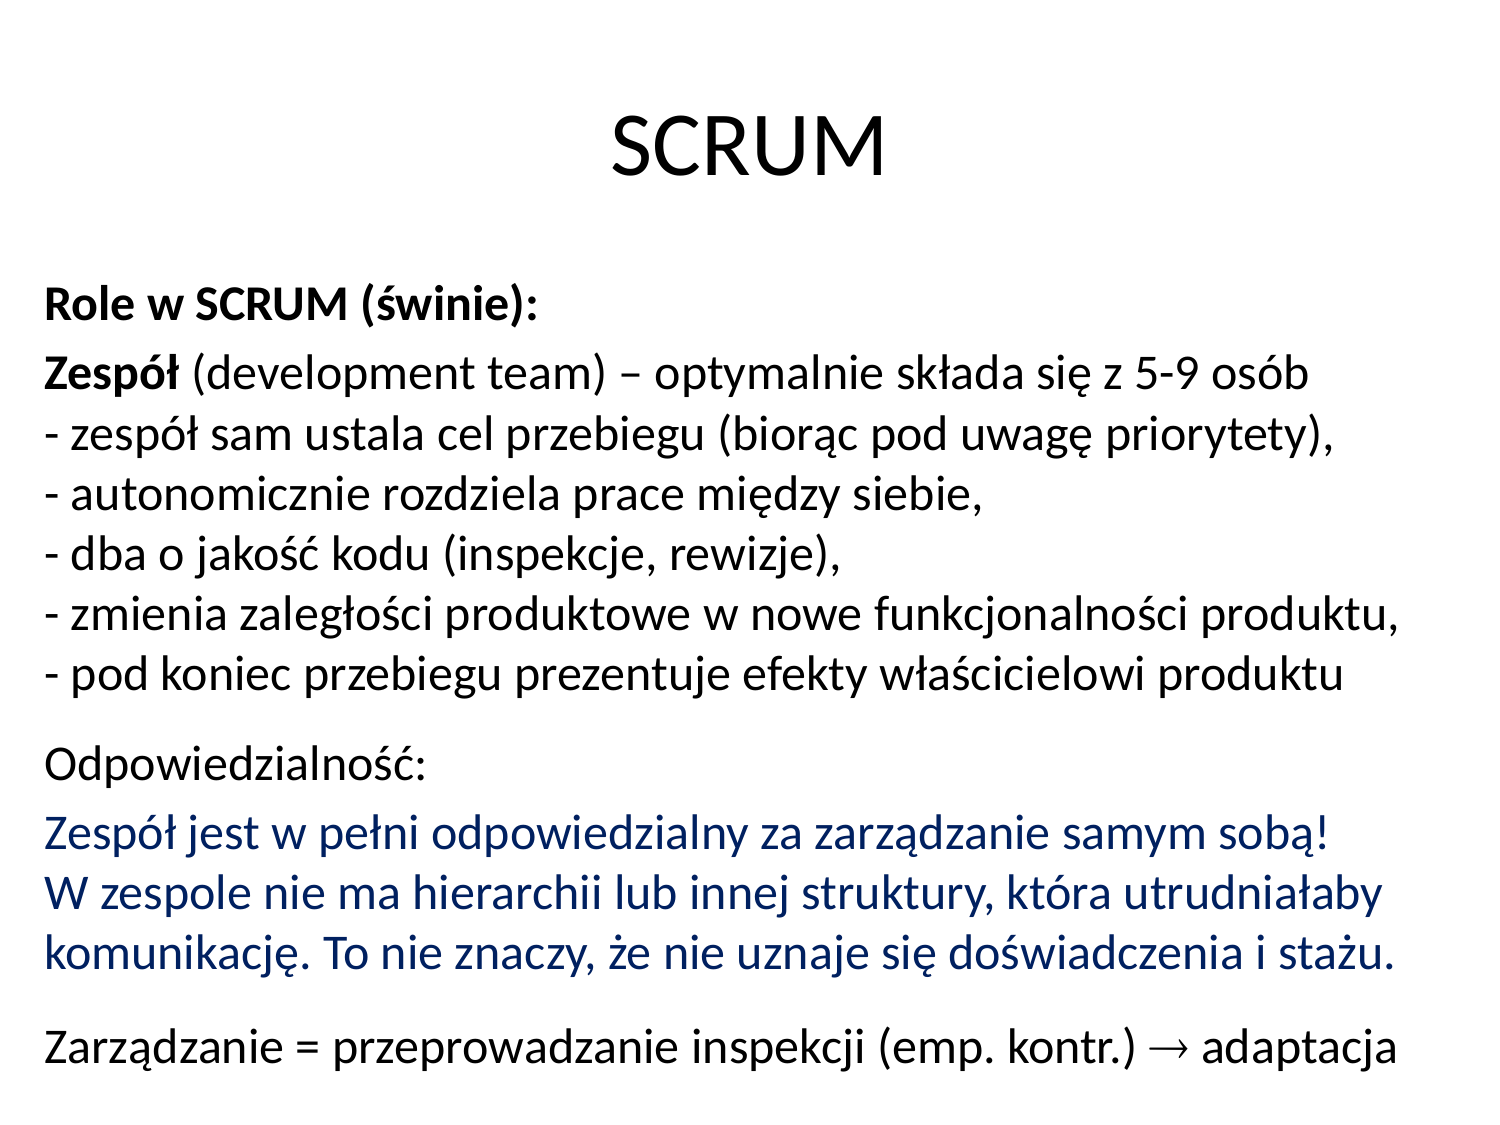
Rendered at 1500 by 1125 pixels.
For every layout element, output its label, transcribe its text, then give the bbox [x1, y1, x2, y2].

title SCRUM [75, 45, 1425, 233]
list Role w SCRUM (świnie): Zespół (development team) – optymalnie składa się z 5-9 osób - zespół sam ustala cel przebiegu (biorąc pod uwagę priorytety), - autonomicznie rozdziela prace między siebie, - dba o jakość kodu (inspekcje, rewizje), - zmienia zaległości produktowe w nowe funkcjonalności produktu, - pod koniec przebiegu prezentuje efekty właścicielowi produktu Odpowiedzialność: Zespół jest w pełni odpowiedzialny za zarządzanie samym sobą! W zespole nie ma hierarchii lub innej struktury, która utrudniałaby komunikację. To nie znaczy, że nie uznaje się doświadczenia i stażu. Zarządzanie = przeprowadzanie inspekcji (emp. kontr.)  adaptacja [29, 262, 1459, 1083]
